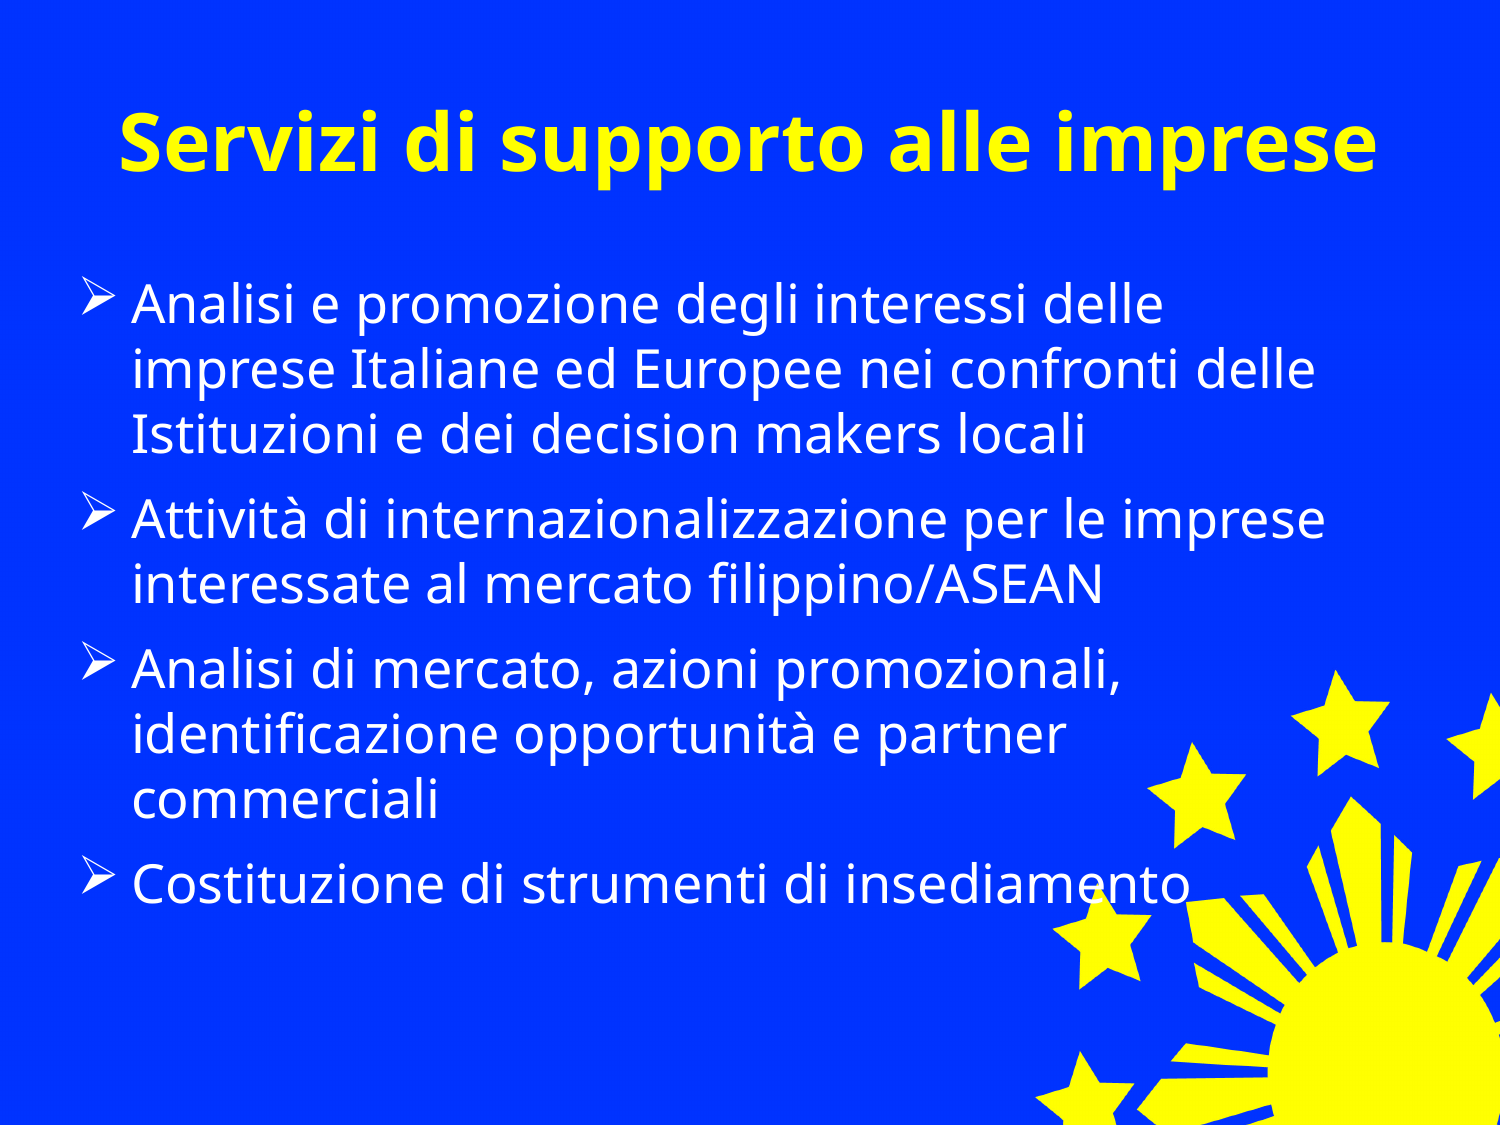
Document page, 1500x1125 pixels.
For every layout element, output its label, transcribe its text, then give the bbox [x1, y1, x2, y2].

picture [0, 0, 1500, 1125]
title Servizi di supporto alle imprese [75, 45, 1425, 233]
list Analisi e promozione degli interessi delle imprese Italiane ed Europee nei confronti delle Istituzioni e dei decision makers locali Attività di internazionalizzazione per le imprese interessate al mercato filippino/ASEAN Analisi di mercato, azioni promozionali, identificazione opportunità e partner commerciali Costituzione di strumenti di insediamento [62, 262, 1350, 950]
